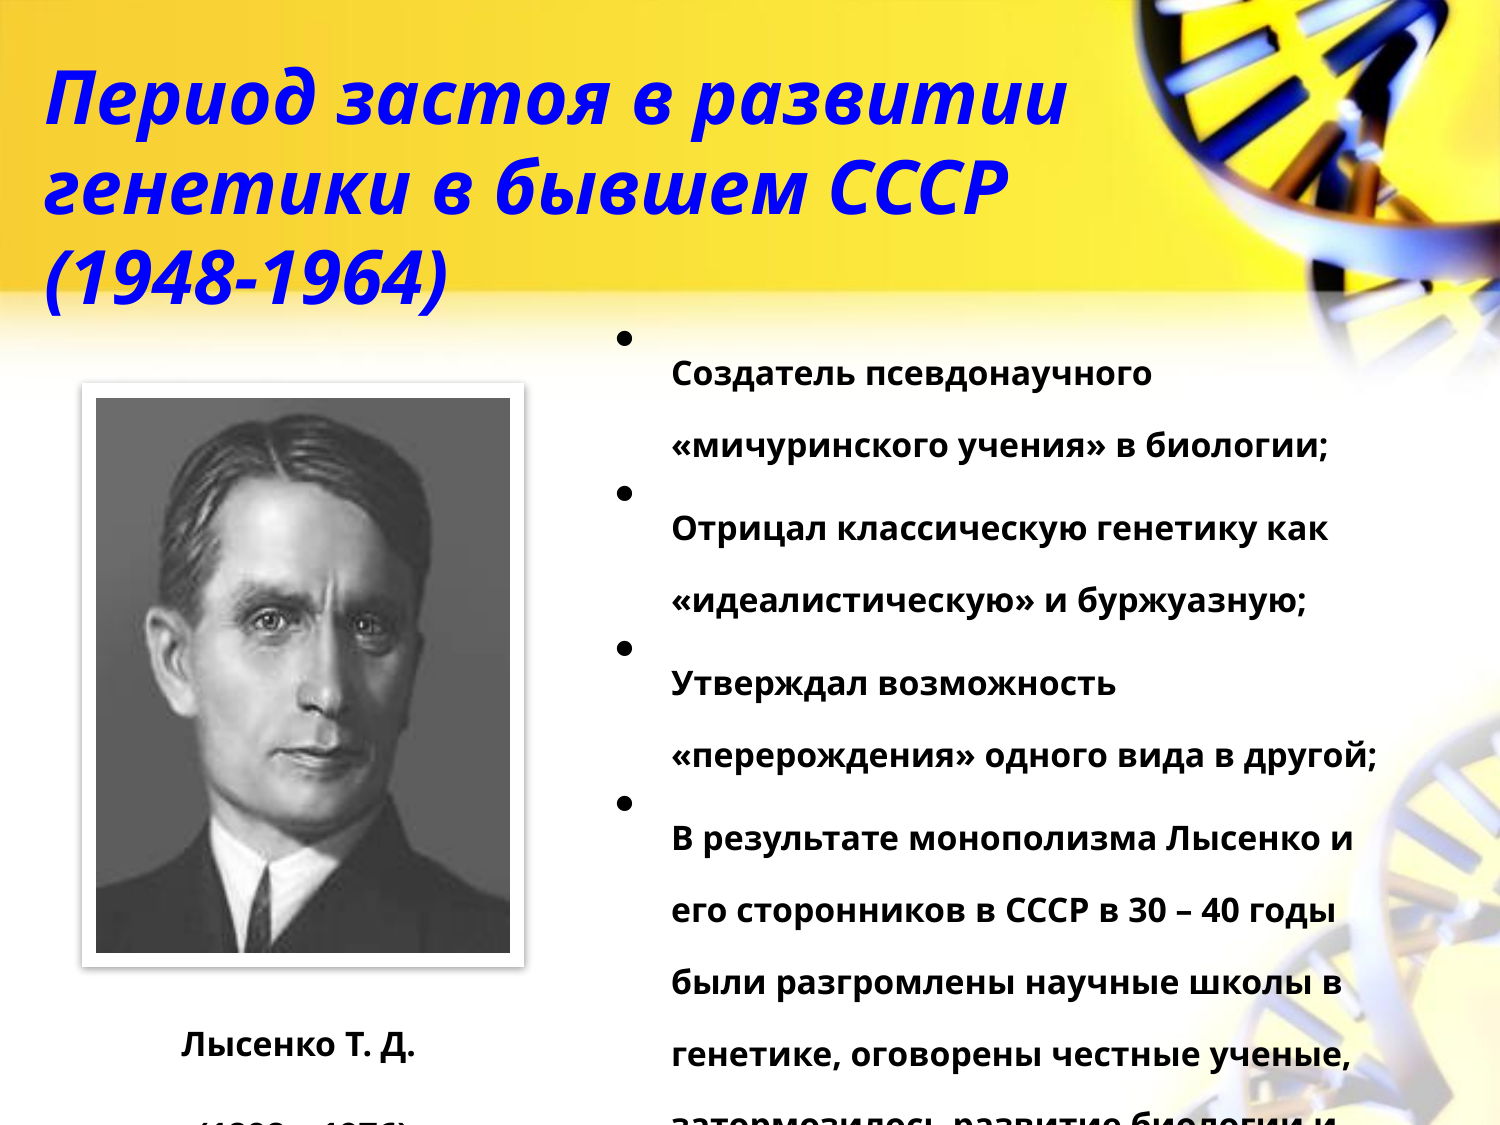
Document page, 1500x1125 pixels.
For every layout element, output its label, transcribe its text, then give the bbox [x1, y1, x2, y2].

text_box Лысенко Т. Д. (1898 – 1976) [53, 975, 554, 1112]
picture [0, 0, 1500, 1125]
title Период застоя в развитии генетики в бывшем СССР (1948-1964) [29, 30, 1230, 339]
text_box Создатель псевдонаучного «мичуринского учения» в биологии; Отрицал классическую генетику как «идеалистическую» и буржуазную; Утверждал возможность «перерождения» одного вида в другой; В результате монополизма Лысенко и его сторонников в СССР в 30 – 40 годы были разгромлены научные школы в генетике, оговорены честные ученые, затормозилось развитие биологии и сельского хозяйства. [599, 306, 1400, 1044]
